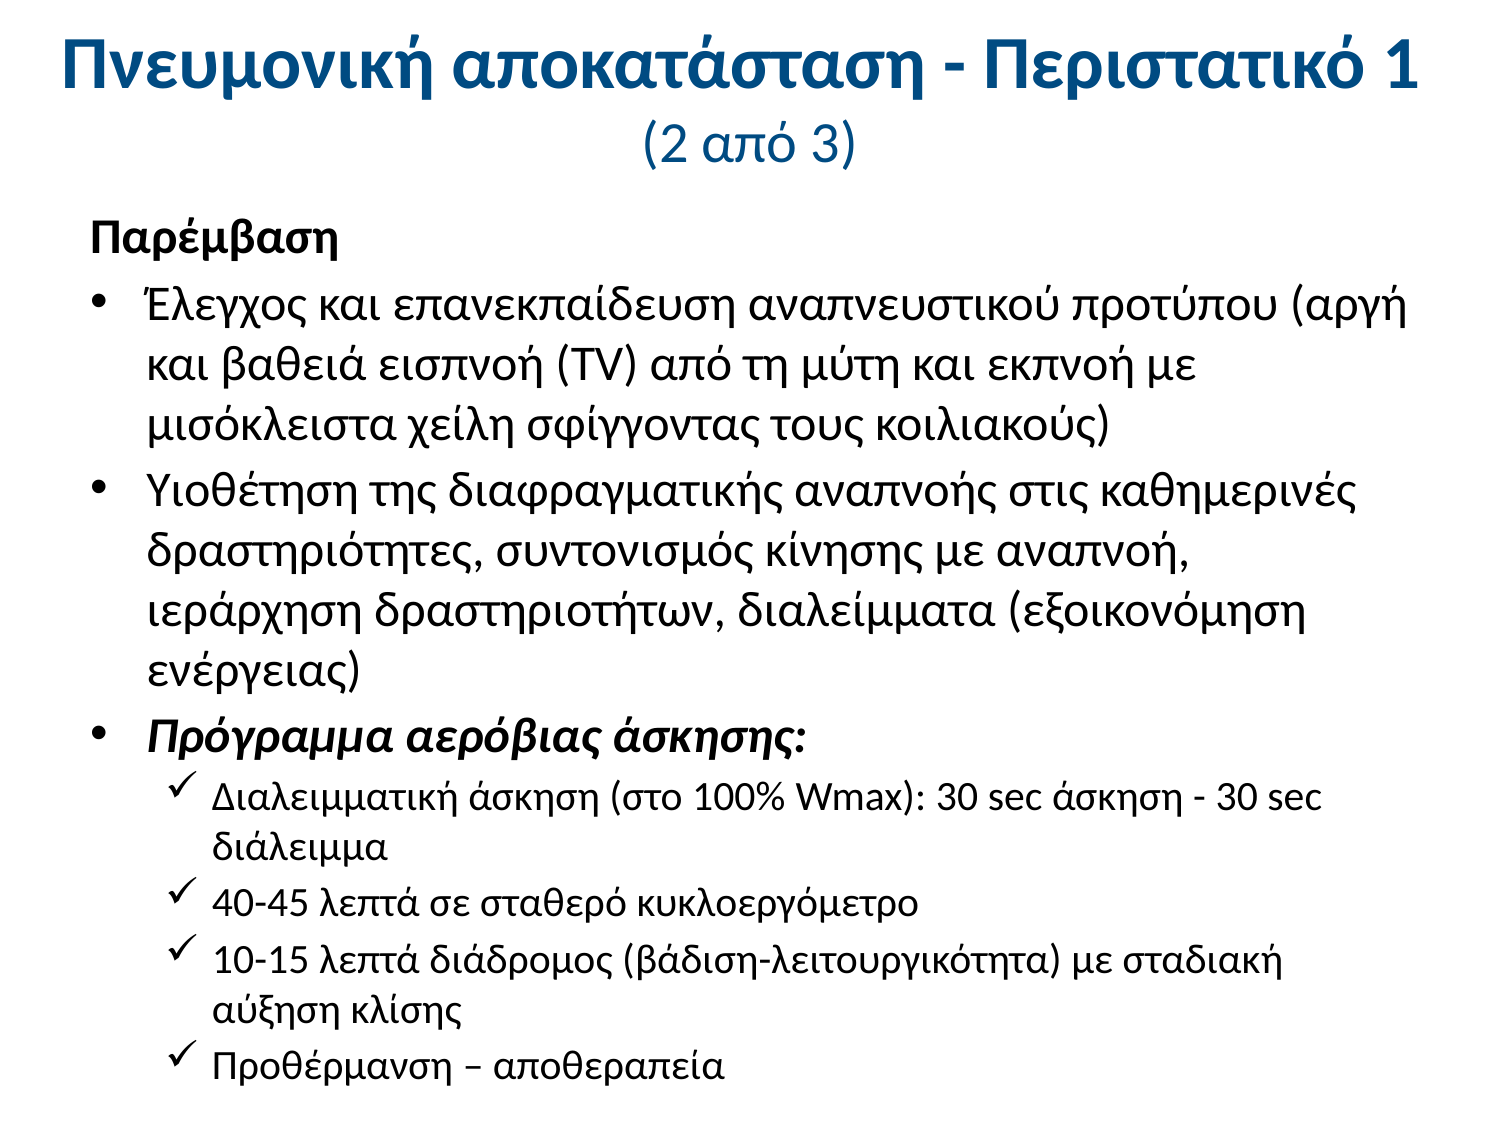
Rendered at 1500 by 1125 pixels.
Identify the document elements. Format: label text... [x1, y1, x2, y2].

title Πνευμονική αποκατάσταση - Περιστατικό 1 (2 από 3) [0, 19, 1500, 169]
list Παρέμβαση Έλεγχος και επανεκπαίδευση αναπνευστικού προτύπου (αργή και βαθειά εισπνοή (TV) από τη μύτη και εκπνοή με μισόκλειστα χείλη σφίγγοντας τους κοιλιακούς) Υιοθέτηση της διαφραγματικής αναπνοής στις καθημερινές δραστηριότητες, συντονισμός κίνησης με αναπνοή, ιεράρχηση δραστηριοτήτων, διαλείμματα (εξοικονόμηση ενέργειας) Πρόγραμμα αερόβιας άσκησης: Διαλειμματική άσκηση (στο 100% Wmax): 30 sec άσκηση - 30 sec διάλειμμα 40-45 λεπτά σε σταθερό κυκλοεργόμετρο 10-15 λεπτά διάδρομος (βάδιση-λειτουργικότητα) με σταδιακή αύξηση κλίσης Προθέρμανση – αποθεραπεία [75, 196, 1425, 1024]
